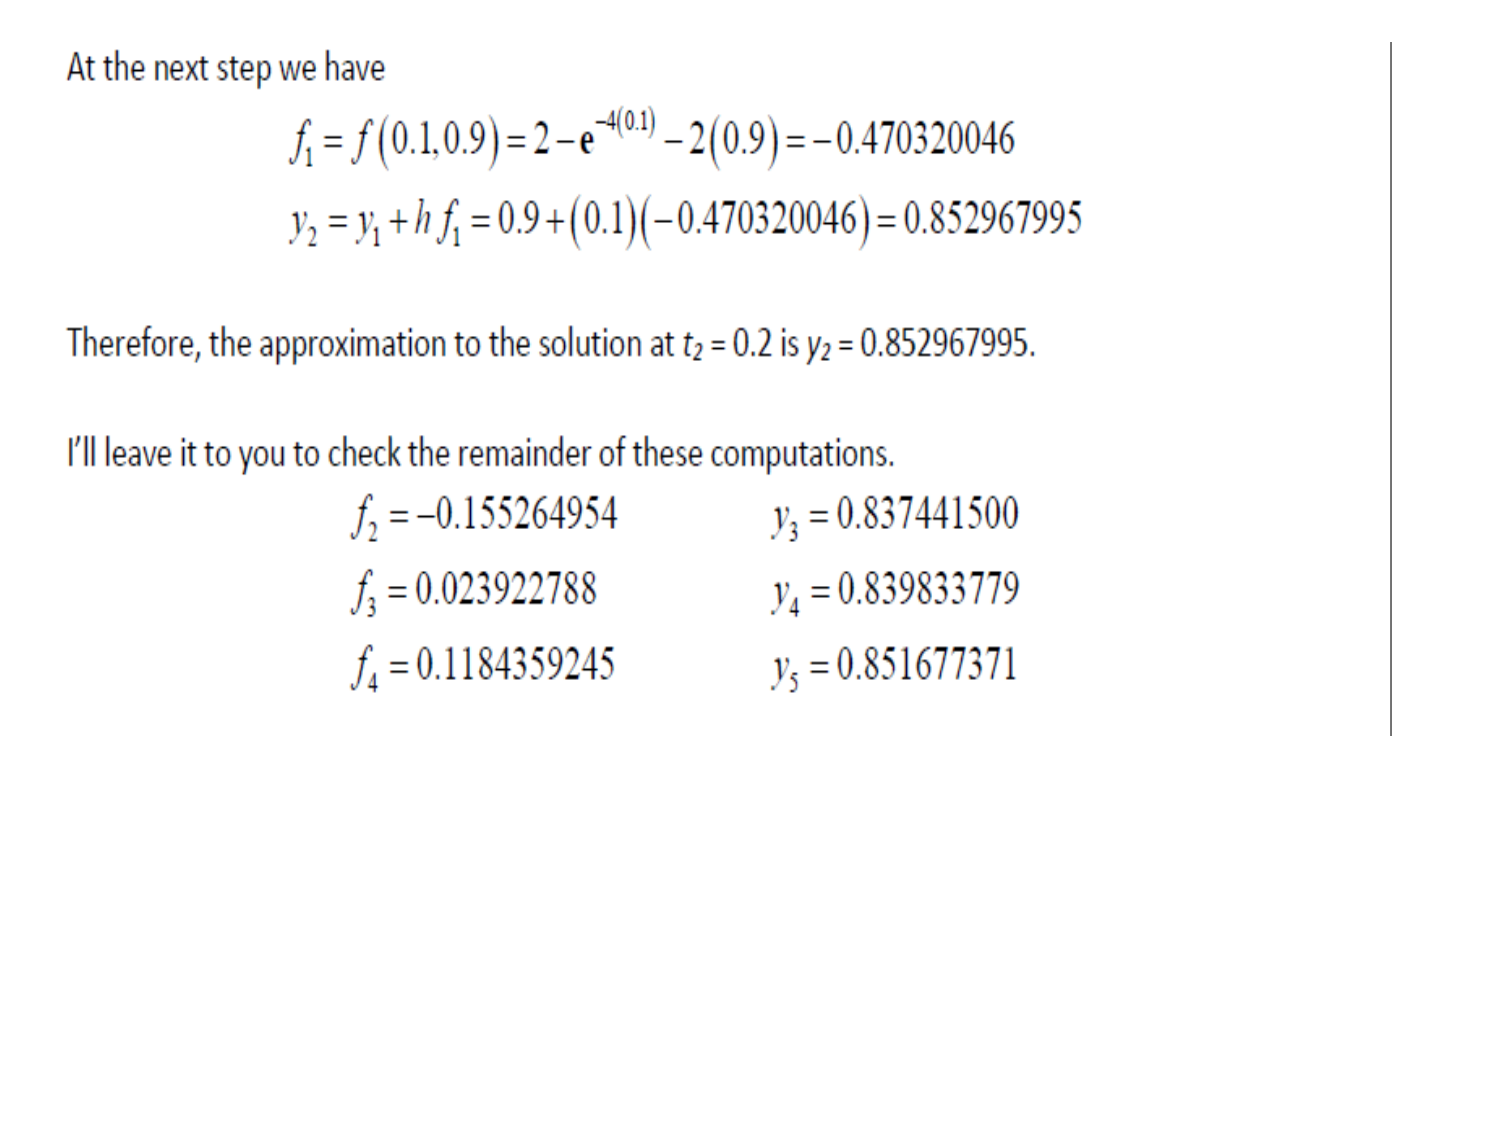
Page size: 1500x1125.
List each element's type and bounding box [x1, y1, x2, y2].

picture [55, 41, 1392, 737]
